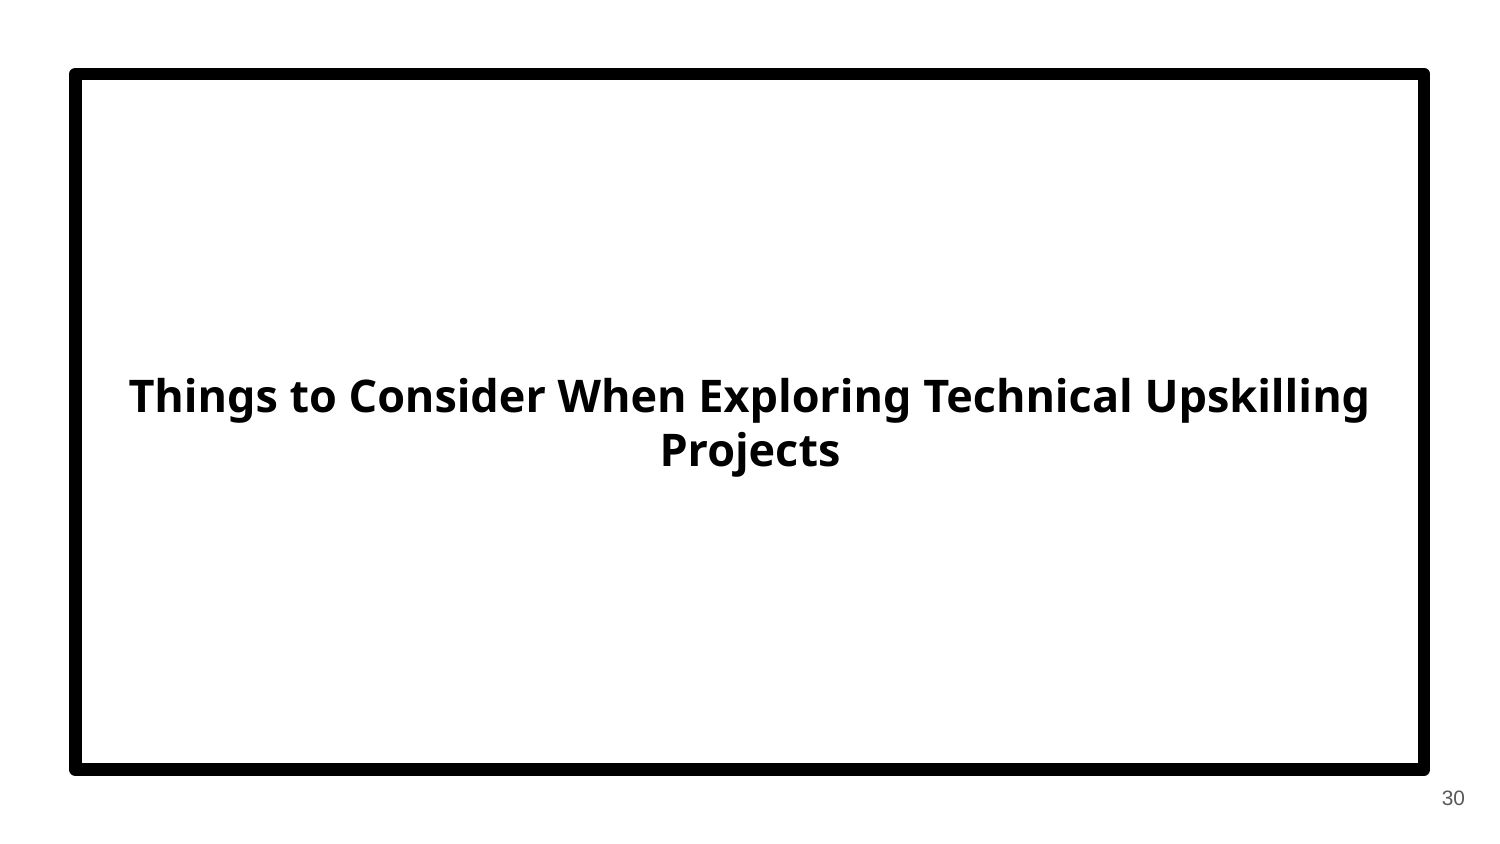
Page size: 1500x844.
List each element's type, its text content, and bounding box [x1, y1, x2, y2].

slide_number 30 [1389, 764, 1480, 830]
title Things to Consider When Exploring Technical Upskilling Projects [51, 352, 1449, 491]
text_box [75, 491, 1424, 770]
text_box [75, 74, 1424, 352]
